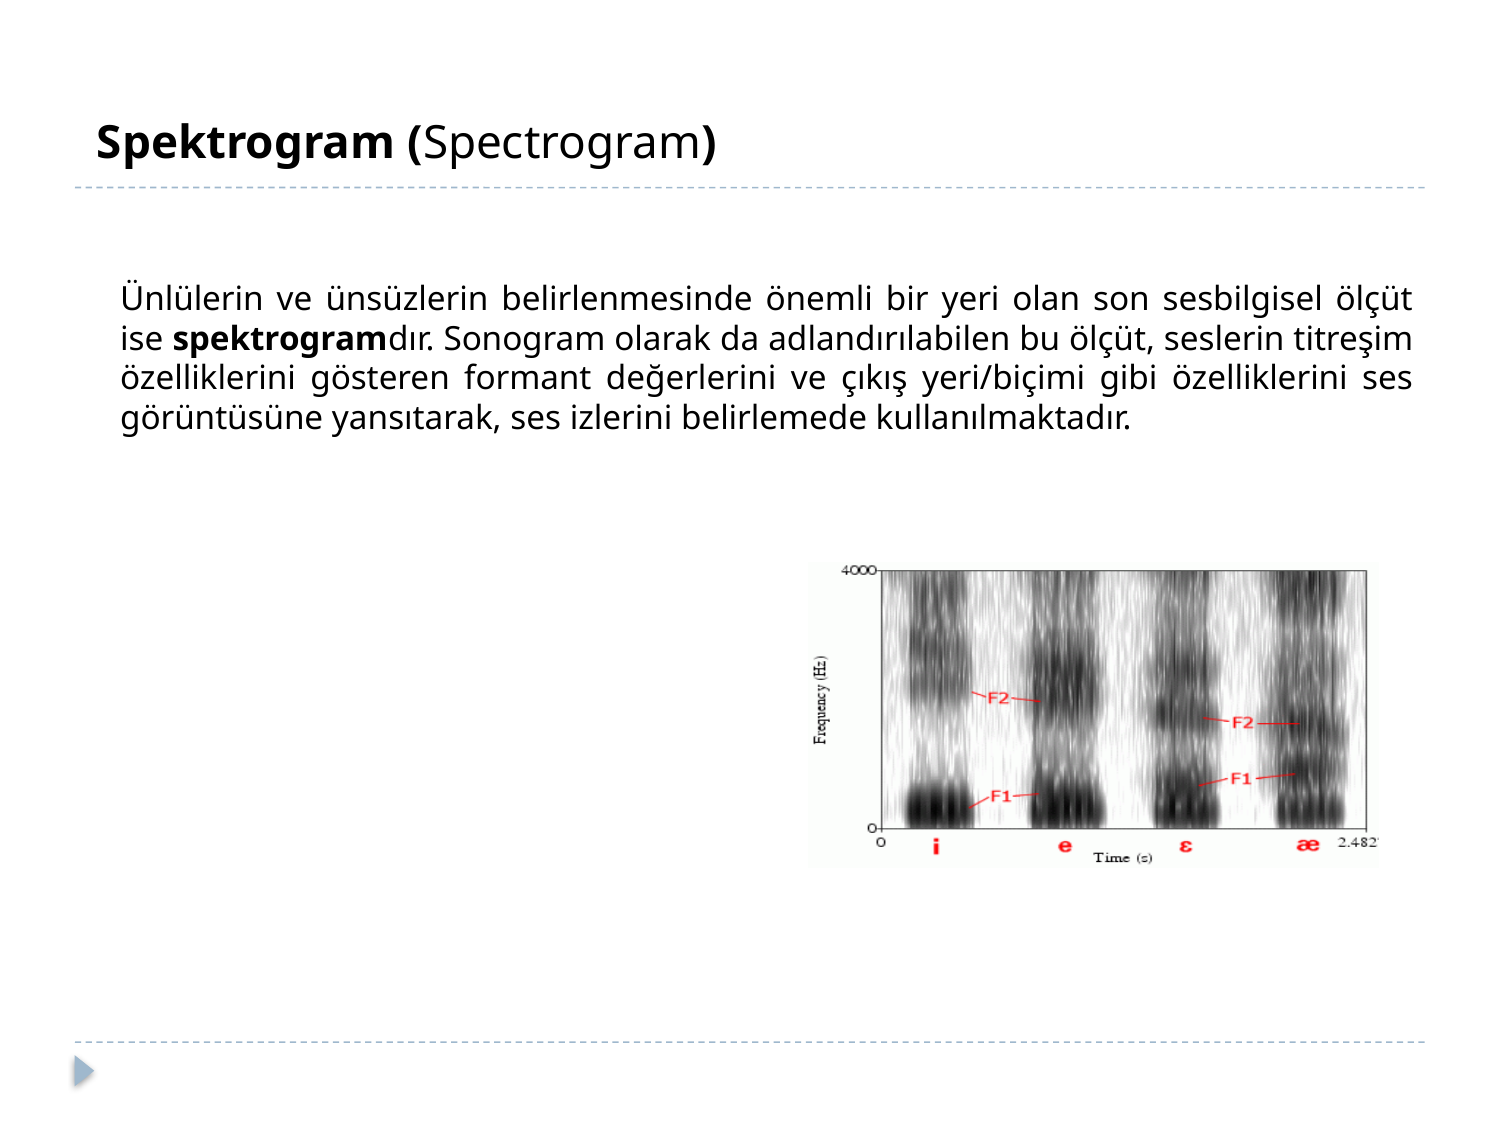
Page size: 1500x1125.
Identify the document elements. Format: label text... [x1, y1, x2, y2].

text_box Ünlülerin ve ünsüzlerin belirlenmesinde önemli bir yeri olan son sesbilgisel ölçüt ise spektrogramdır. Sonogram olarak da adlandırılabilen bu ölçüt, seslerin titreşim özelliklerini gösteren formant değerlerini ve çıkış yeri/biçimi gibi özelliklerini ses görüntüsüne yansıtarak, ses izlerini belirlemede kullanılmaktadır. [105, 269, 1430, 444]
picture [808, 562, 1380, 868]
text_box Spektrogram (Spectrogram) [82, 105, 1395, 176]
